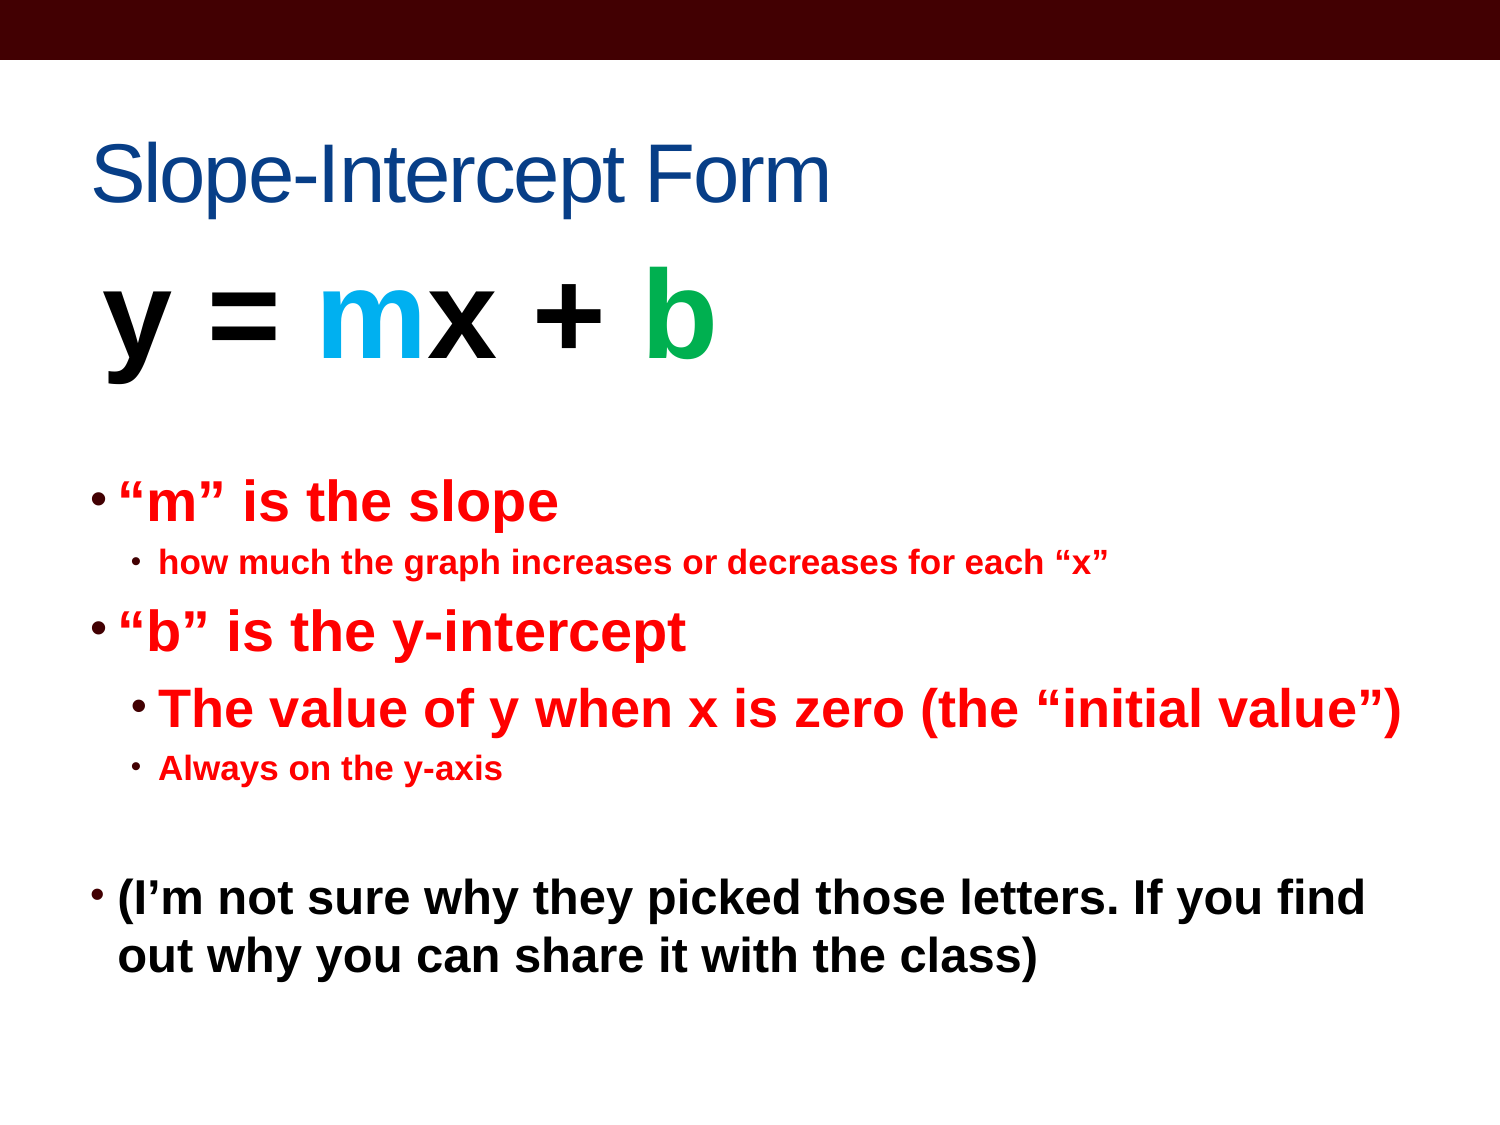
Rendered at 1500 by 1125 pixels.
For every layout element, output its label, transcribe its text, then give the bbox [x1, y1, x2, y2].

list y = mx + b “m” is the slope how much the graph increases or decreases for each “x” “b” is the y-intercept The value of y when x is zero (the “initial value”) Always on the y-axis (I’m not sure why they picked those letters. If you find out why you can share it with the class) [75, 224, 1425, 1050]
title Slope-Intercept Form [75, 87, 1425, 224]
